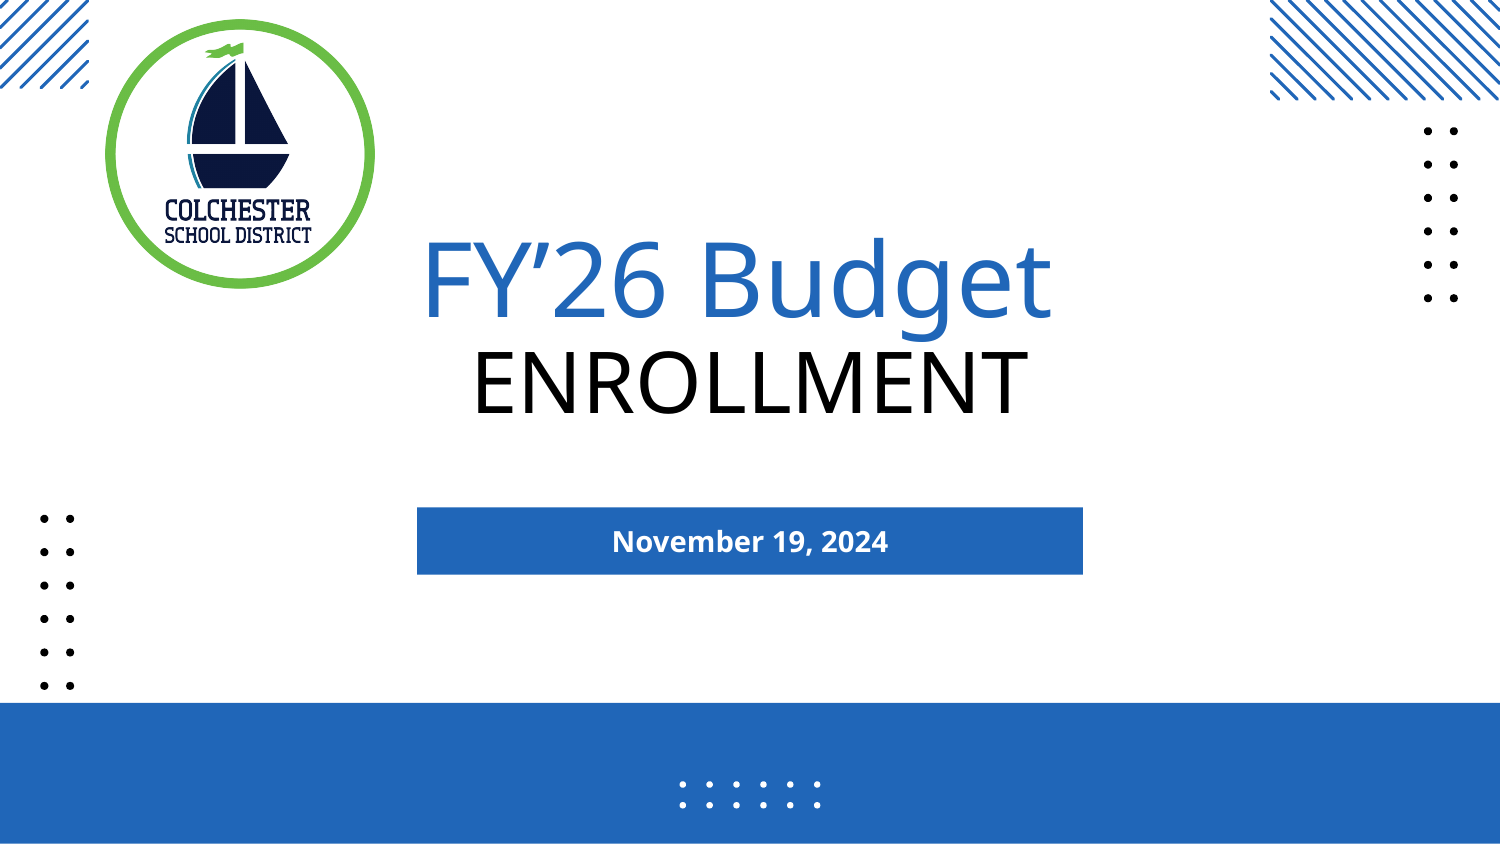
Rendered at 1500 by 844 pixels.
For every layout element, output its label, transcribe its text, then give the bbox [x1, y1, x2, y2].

picture [105, 19, 375, 289]
subtitle November 19, 2024 [417, 507, 1083, 575]
title FY’26 Budget ENROLLMENT [114, 169, 1386, 491]
